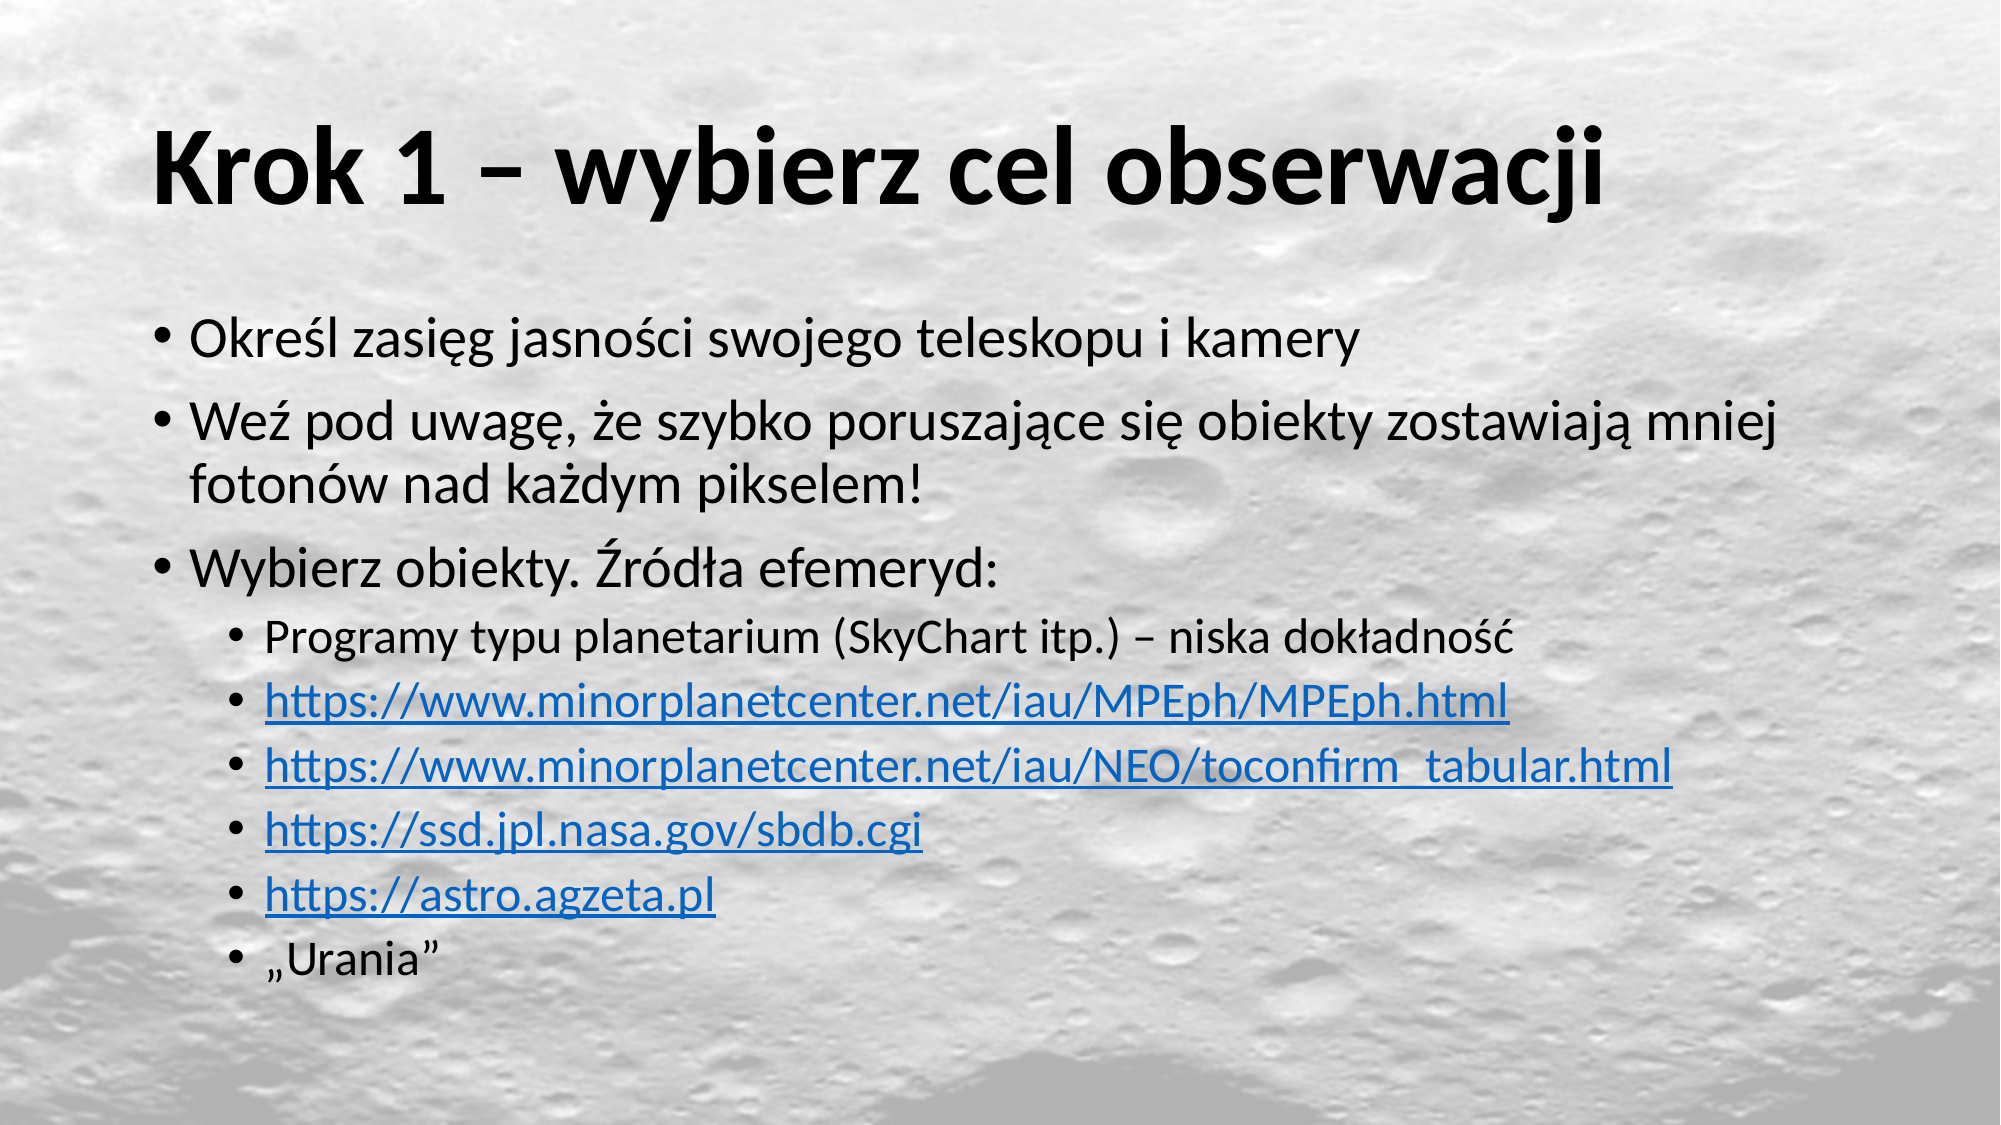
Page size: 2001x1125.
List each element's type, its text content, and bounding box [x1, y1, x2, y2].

title Krok 1 – wybierz cel obserwacji [137, 59, 1863, 278]
list Określ zasięg jasności swojego teleskopu i kamery Weź pod uwagę, że szybko poruszające się obiekty zostawiają mniej fotonów nad każdym pikselem! Wybierz obiekty. Źródła efemeryd: Programy typu planetarium (SkyChart itp.) – niska dokładność https://www.minorplanetcenter.net/iau/MPEph/MPEph.html https://www.minorplanetcenter.net/iau/NEO/toconfirm_tabular.html https://ssd.jpl.nasa.gov/sbdb.cgi https://astro.agzeta.pl „Urania” [137, 299, 1863, 1014]
